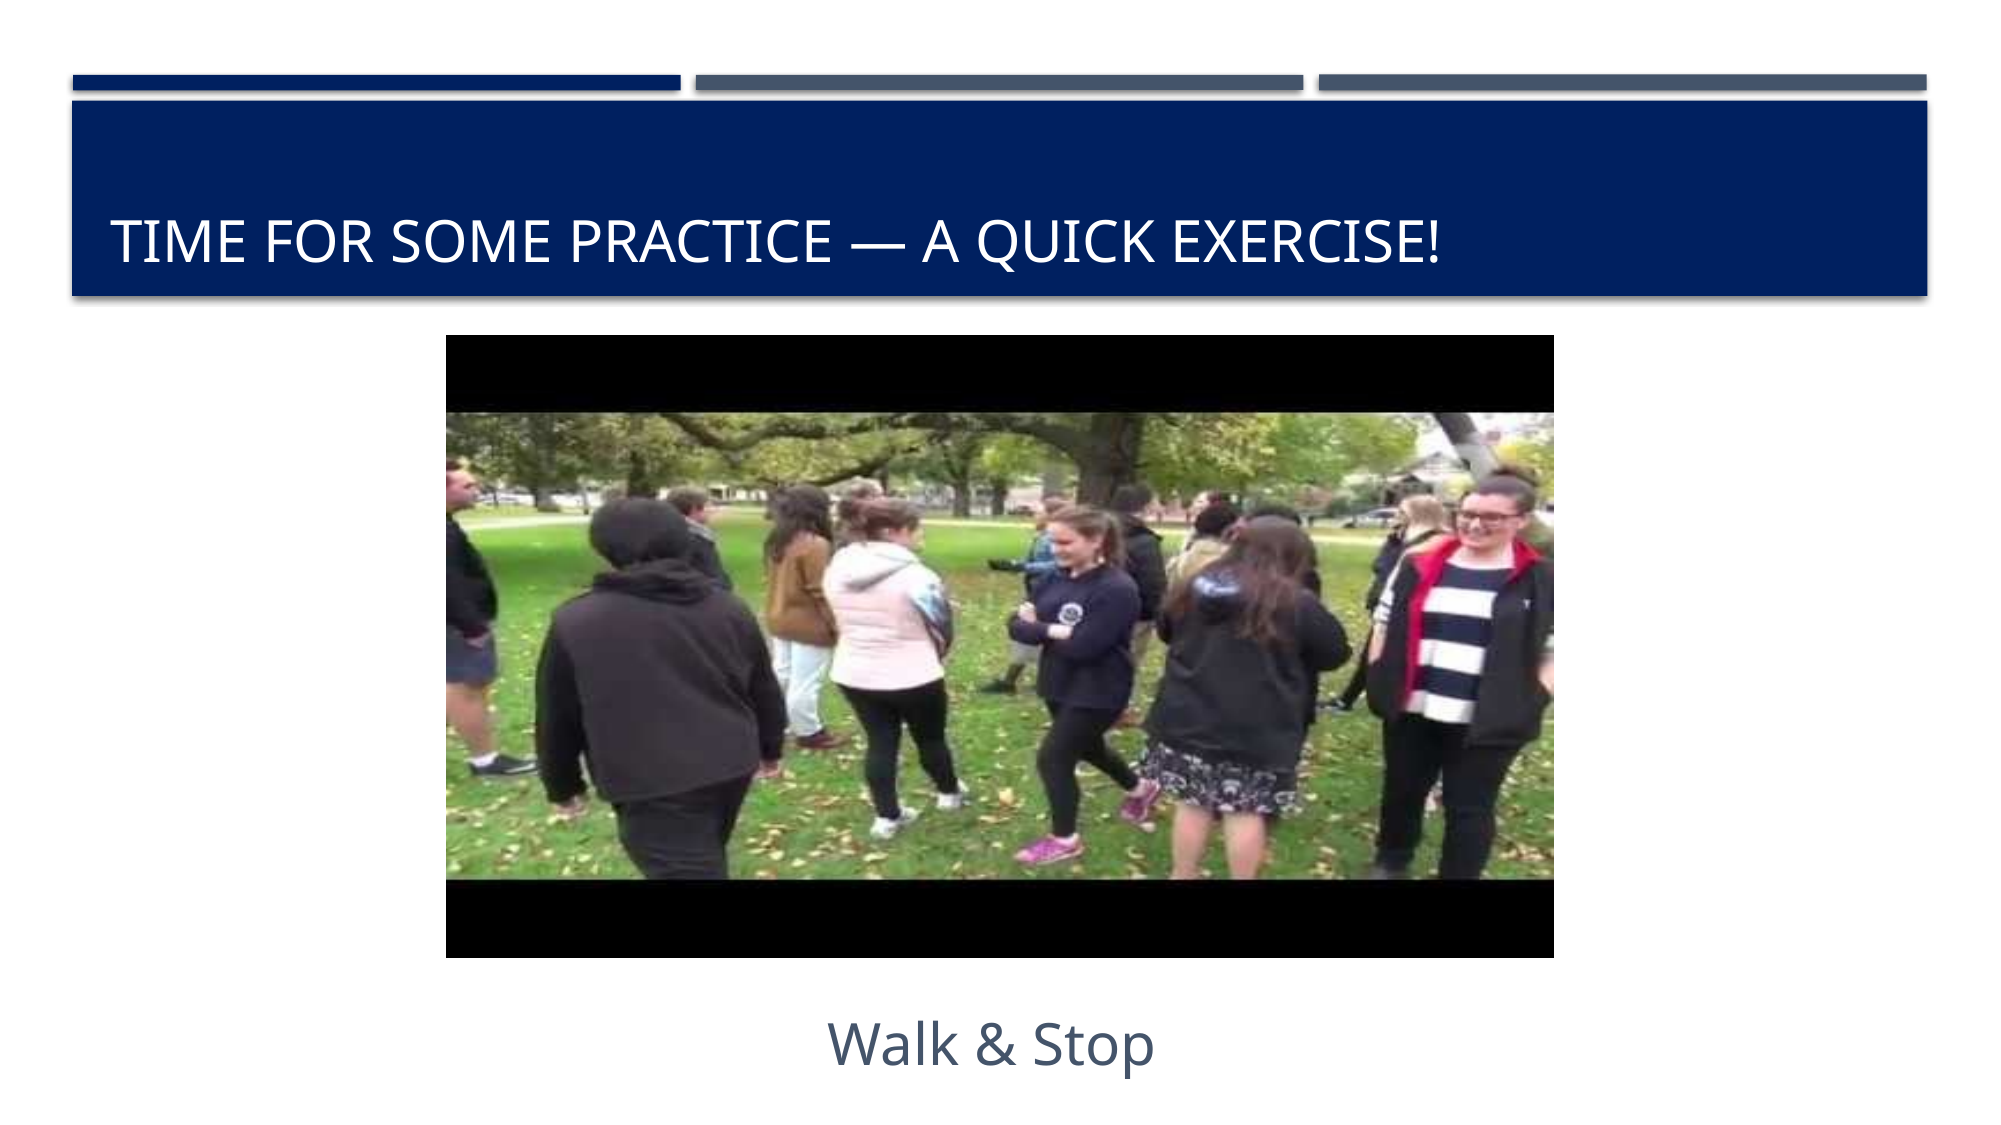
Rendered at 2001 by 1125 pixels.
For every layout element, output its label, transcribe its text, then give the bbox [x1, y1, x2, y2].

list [445, 334, 1555, 959]
title Time for some practice — a quick exercise! [95, 115, 1905, 282]
text_box Walk & Stop [445, 1000, 1555, 1085]
